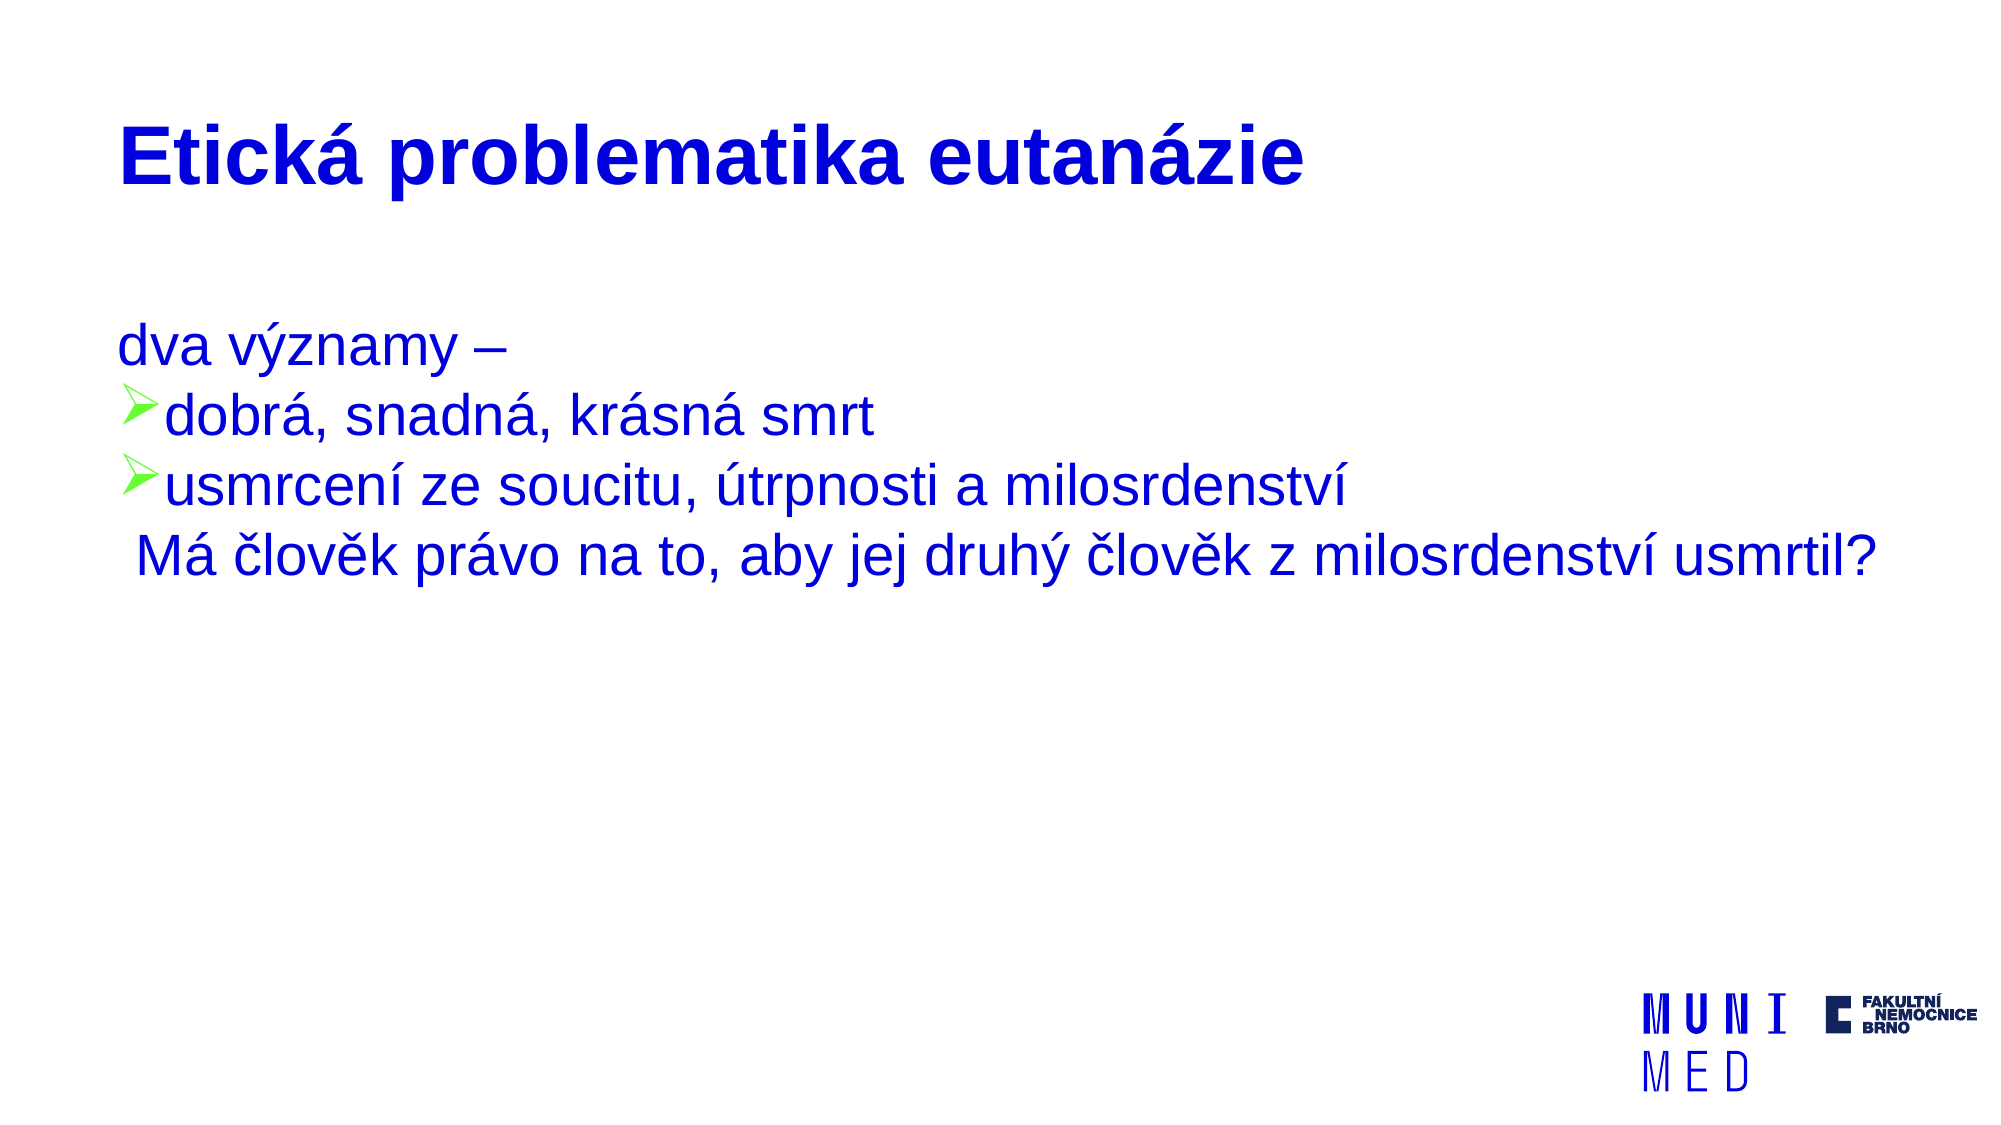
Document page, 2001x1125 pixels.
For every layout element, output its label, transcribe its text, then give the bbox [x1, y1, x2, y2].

title Etická problematika eutanázie [118, 118, 1883, 193]
list dva významy – dobrá, snadná, krásná smrt usmrcení ze soucitu, útrpnosti a milosrdenství Má člověk právo na to, aby jej druhý člověk z milosrdenství usmrtil? Potřebuje jiného člověka – lékaře. [117, 307, 1882, 957]
